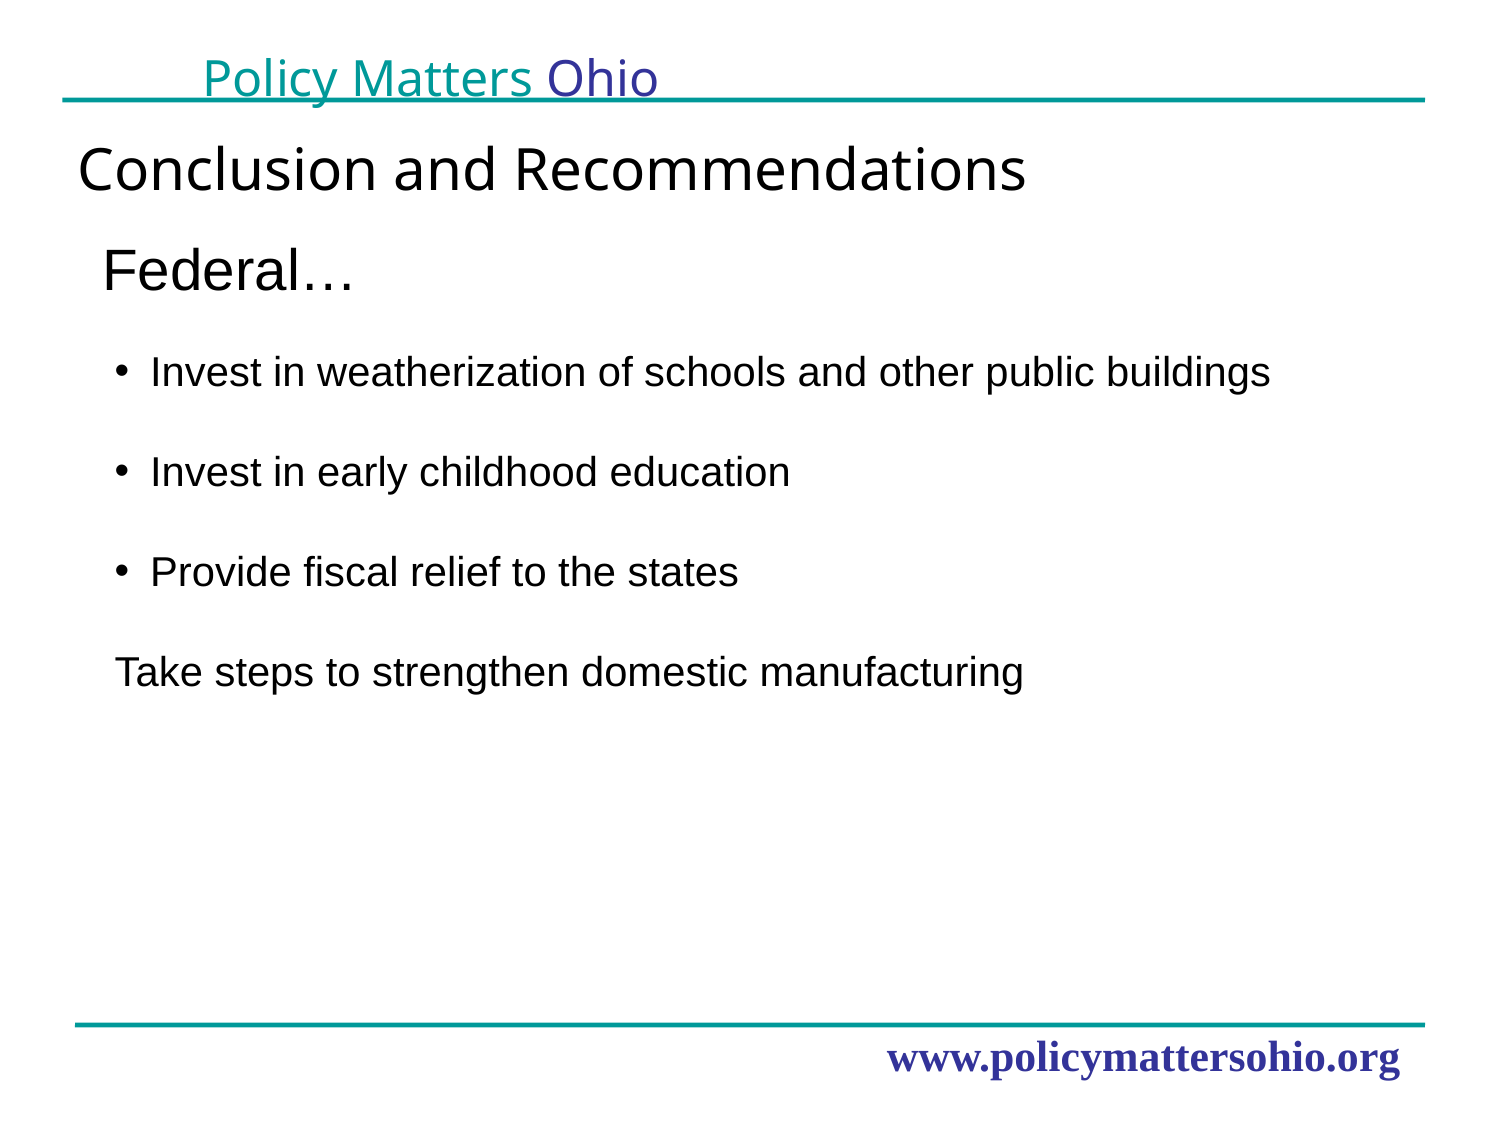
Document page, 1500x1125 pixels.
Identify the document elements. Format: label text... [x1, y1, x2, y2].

text_box Conclusion and Recommendations [62, 125, 1300, 210]
text_box www.policymattersohio.org [787, 1027, 1500, 1125]
text_box Invest in weatherization of schools and other public buildings Invest in early childhood education Provide fiscal relief to the states Take steps to strengthen domestic manufacturing [99, 337, 1438, 853]
text_box Policy Matters Ohio [99, 46, 763, 125]
text_box Federal… [87, 224, 438, 310]
text_box [662, 1025, 1438, 1086]
